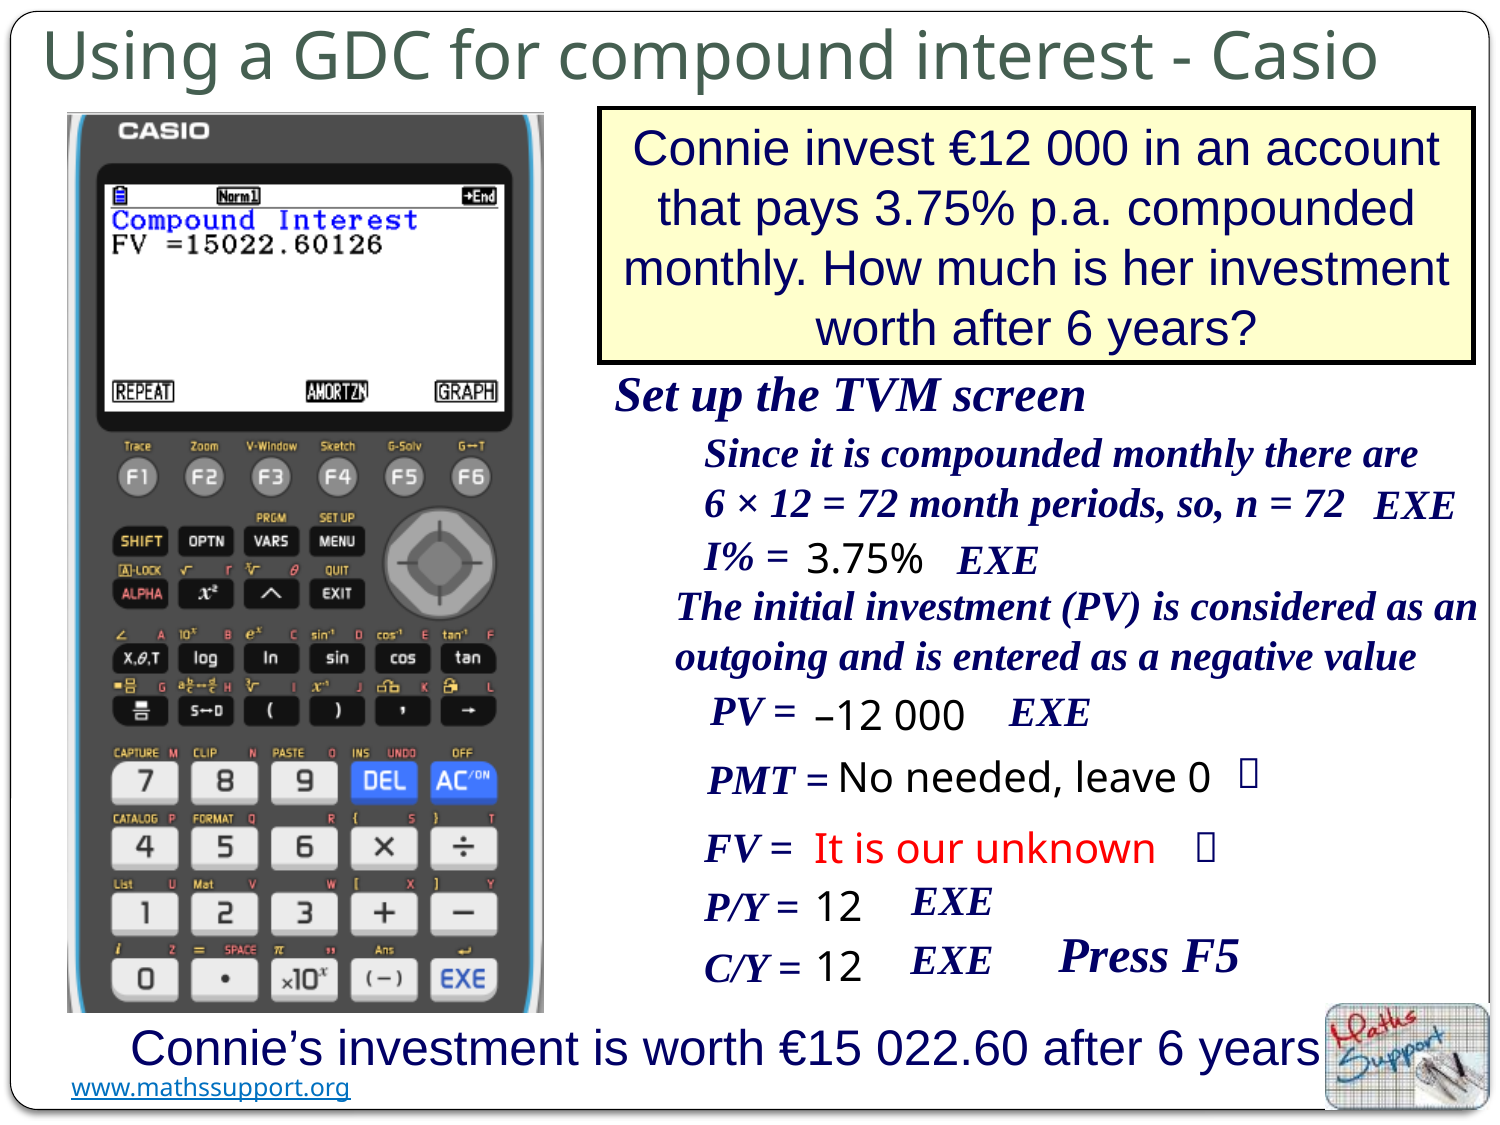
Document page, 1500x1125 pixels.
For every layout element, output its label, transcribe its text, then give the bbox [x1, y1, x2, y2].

text_box The initial investment (PV) is considered as an outgoing and is entered as a negative value [660, 571, 1500, 687]
text_box Connie’s investment is worth €15 022.60 after 6 years [115, 1007, 1328, 1083]
text_box P/Y = [689, 872, 799, 933]
text_box Set up the TVM screen [599, 353, 1158, 429]
text_box 12 [799, 872, 896, 938]
picture [1325, 1003, 1490, 1007]
text_box EXE [896, 866, 1029, 932]
text_box Connie invest €12 000 in an account that pays 3.75% p.a. compounded monthly. How much is her investment worth after 6 years? [599, 108, 1474, 363]
text_box 12 [800, 932, 896, 997]
text_box EXE [942, 525, 1075, 590]
text_box 3.75% [791, 524, 998, 590]
picture [67, 112, 545, 1013]
text_box [74, 1072, 357, 1107]
text_box [1328, 1005, 1492, 1107]
text_box  [1179, 813, 1312, 878]
text_box EXE [994, 677, 1127, 742]
text_box PV = [695, 676, 995, 742]
text_box PMT = [692, 745, 855, 811]
text_box EXE [1358, 470, 1492, 535]
text_box –12 000 [799, 681, 1006, 746]
text_box EXE [895, 925, 1028, 991]
text_box Since it is compounded monthly there are 6 × 12 = 72 month periods, so, n = 72 [689, 418, 1441, 534]
text_box No needed, leave 0 [822, 743, 1265, 808]
text_box FV = [689, 813, 831, 872]
text_box  [1221, 739, 1354, 805]
text_box I% = [689, 521, 823, 587]
text_box It is our unknown [799, 814, 1329, 880]
text_box Press F5 [1043, 915, 1310, 991]
picture [1325, 1083, 1490, 1110]
text_box C/Y = [689, 933, 831, 998]
text_box Using a GDC for compound interest - Casio [26, 16, 1483, 108]
